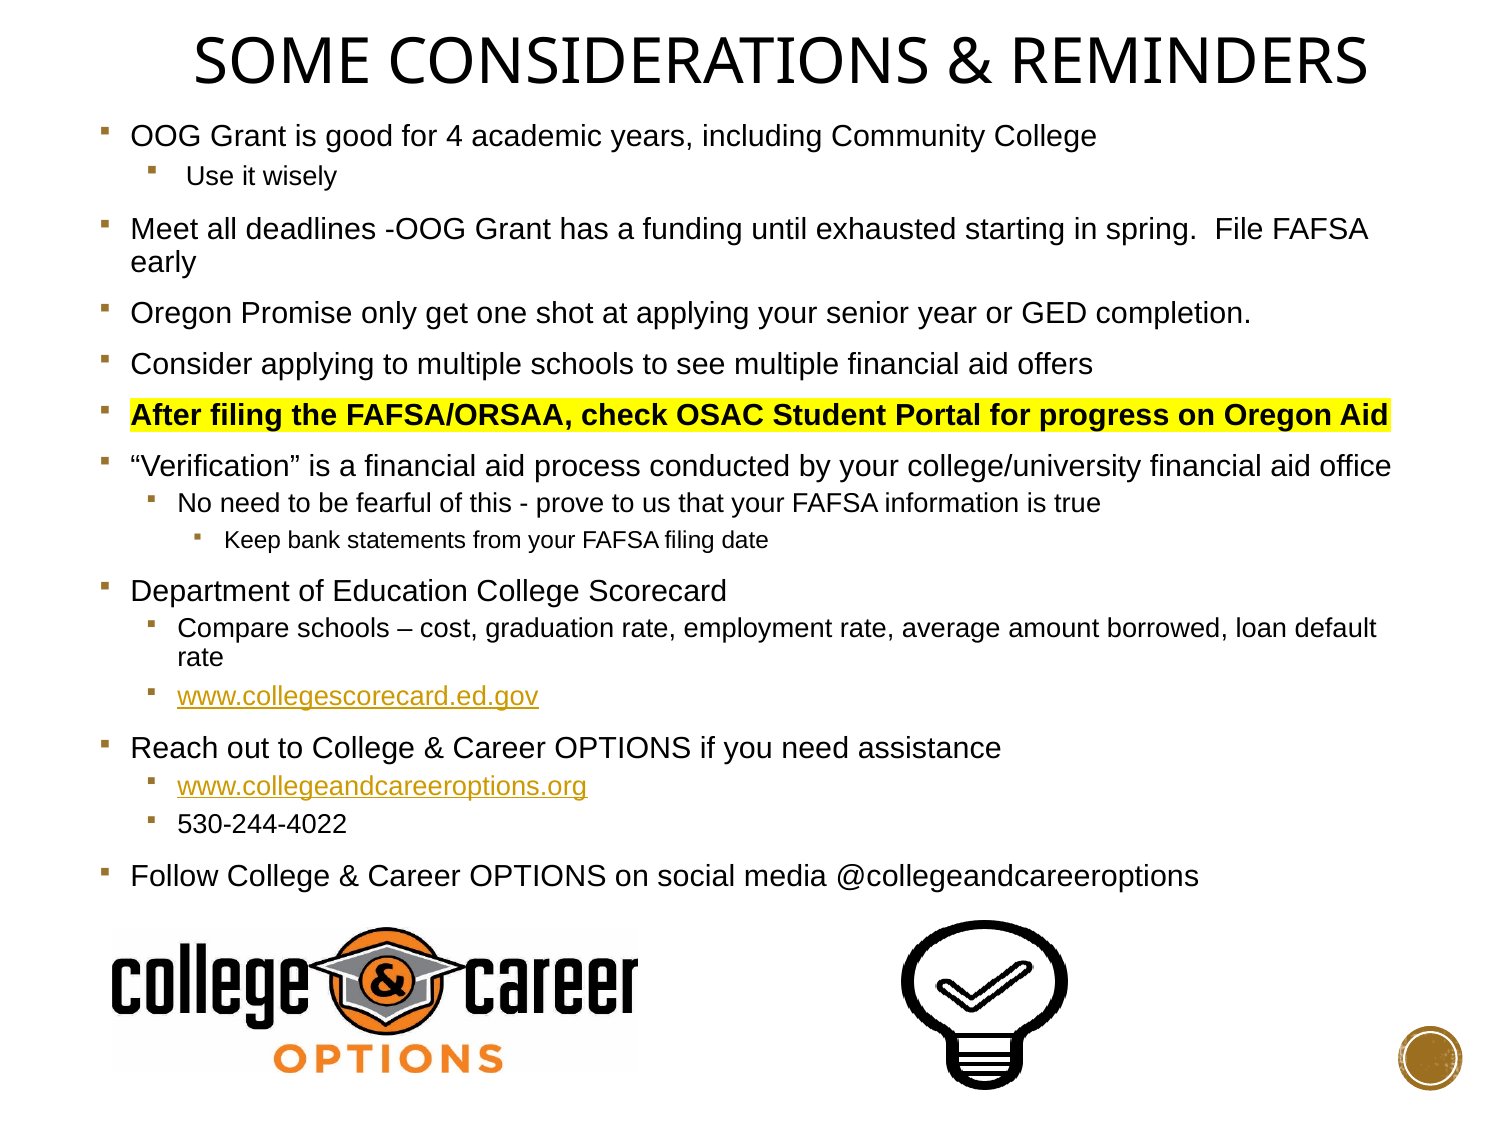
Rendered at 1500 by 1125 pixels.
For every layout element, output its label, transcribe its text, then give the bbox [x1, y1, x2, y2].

picture [856, 910, 1114, 1099]
text_box [317, 387, 353, 513]
picture [112, 927, 638, 1073]
list OOG Grant is good for 4 academic years, including Community College Use it wisely Meet all deadlines -OOG Grant has a funding until exhausted starting in spring. File FAFSA early Oregon Promise only get one shot at applying your senior year or GED completion. Consider applying to multiple schools to see multiple financial aid offers After filing the FAFSA/ORSAA, check OSAC Student Portal for progress on Oregon Aid “Verification” is a financial aid process conducted by your college/university financial aid office No need to be fearful of this - prove to us that your FAFSA information is true Keep bank statements from your FAFSA filing date Department of Education College Scorecard Compare schools – cost, graduation rate, employment rate, average amount borrowed, loan default rate www.collegescorecard.ed.gov Reach out to College & Career OPTIONS if you need assistance www.collegeandcareeroptions.org 530-244-4022 Follow College & Career OPTIONS on social media @collegeandcareeroptions [84, 112, 1416, 928]
title Some Considerations & Reminders [112, 12, 1388, 112]
